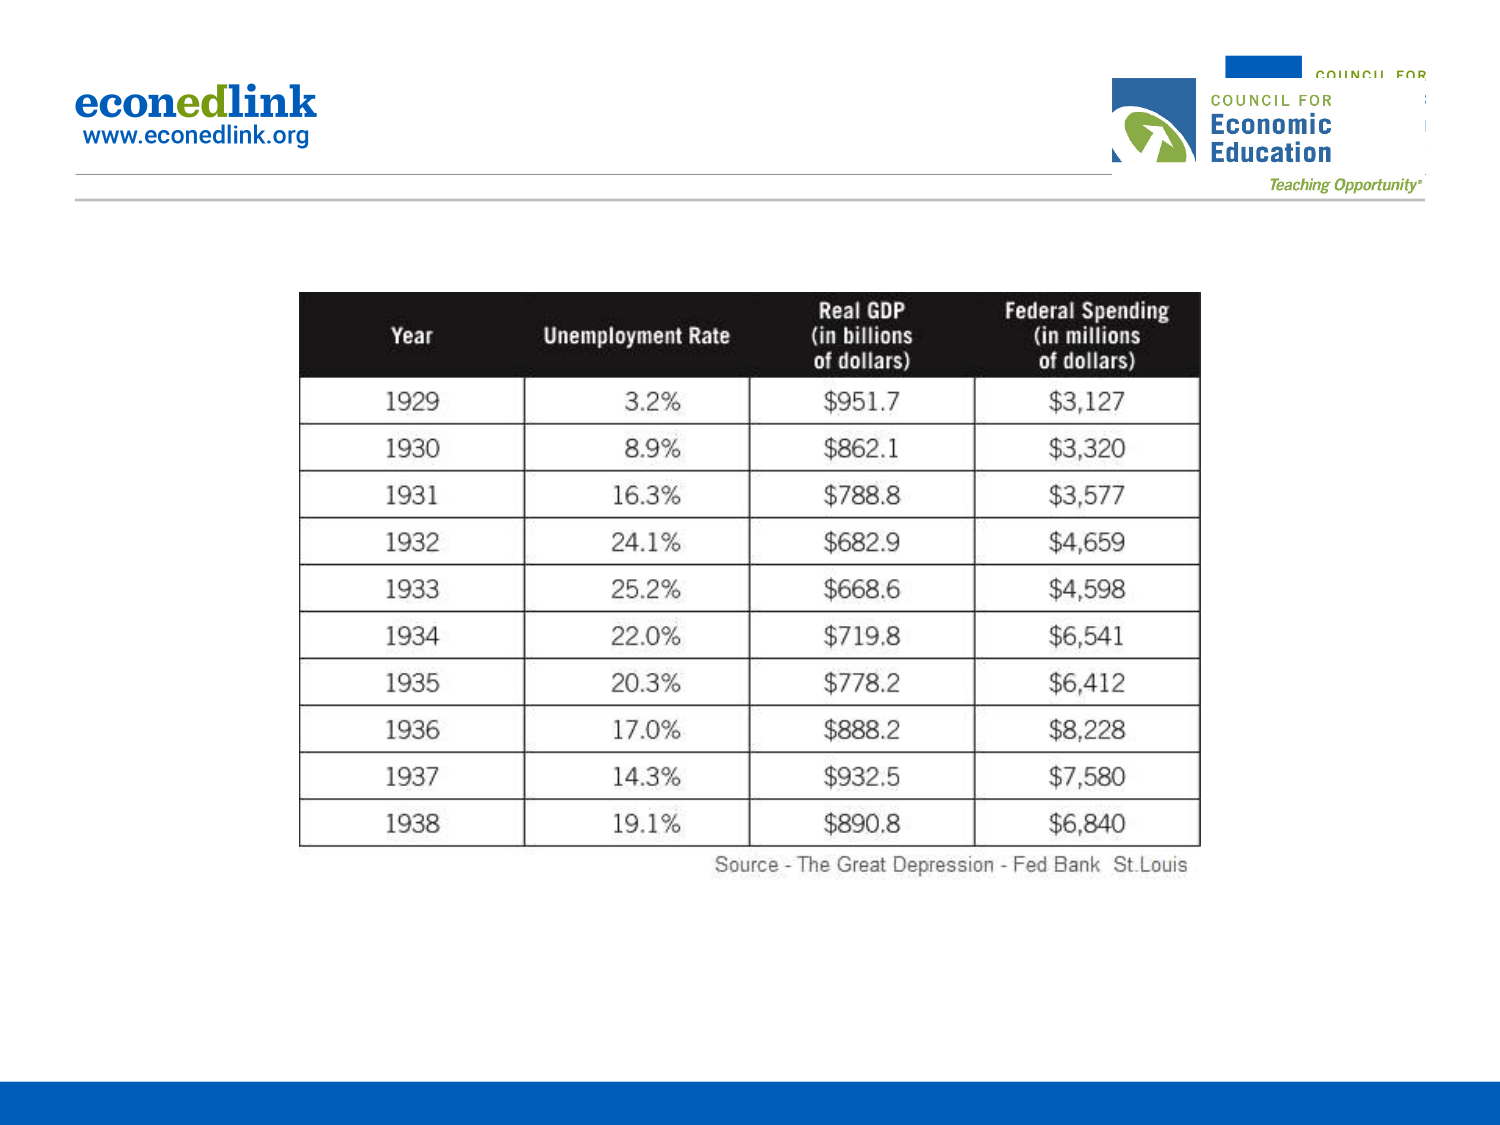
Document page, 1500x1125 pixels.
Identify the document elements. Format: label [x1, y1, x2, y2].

picture [0, 0, 1500, 1125]
list [298, 291, 1201, 884]
